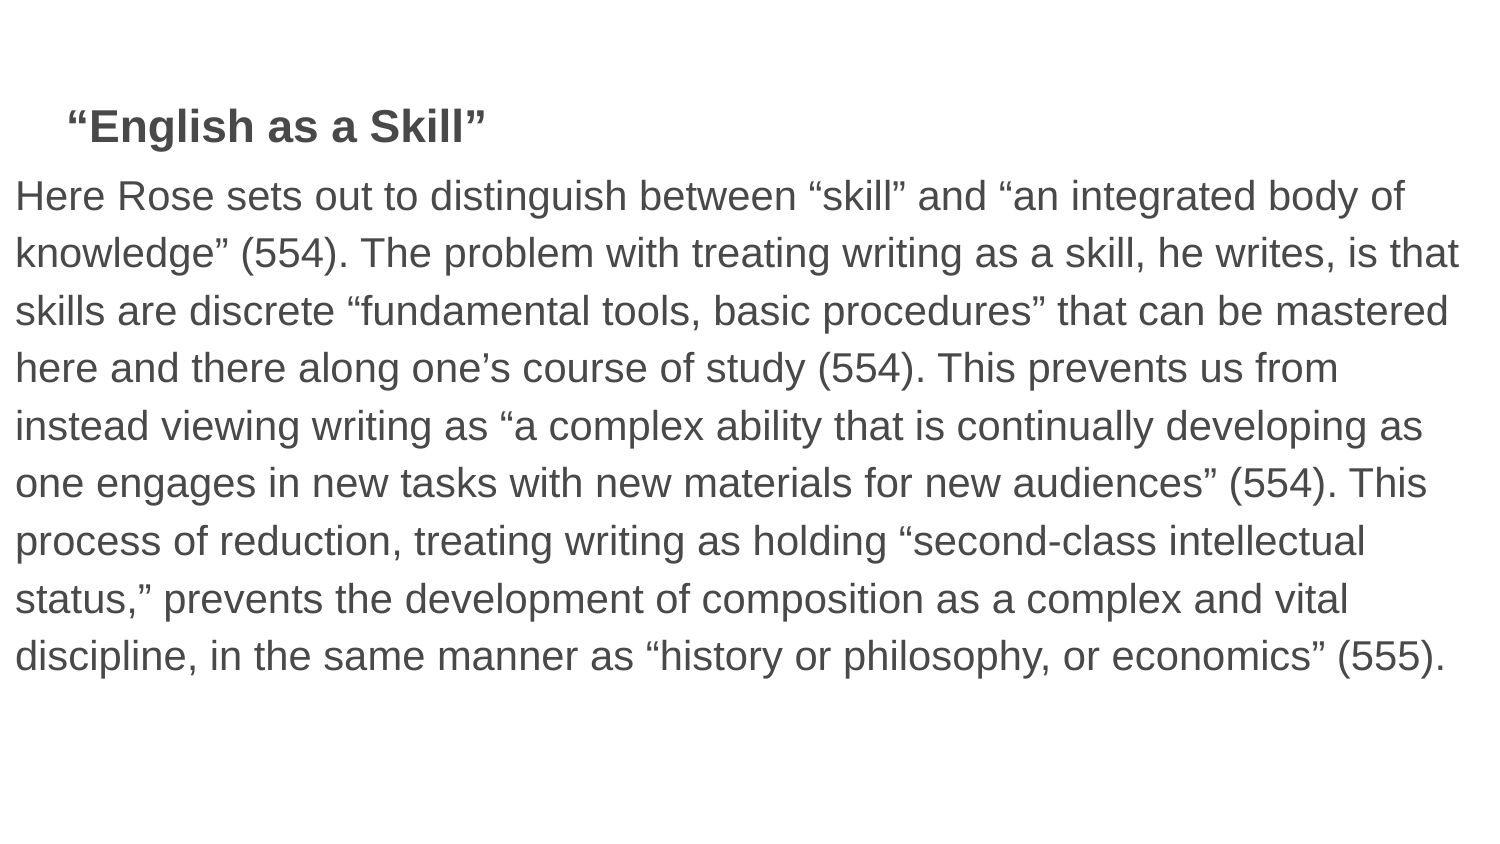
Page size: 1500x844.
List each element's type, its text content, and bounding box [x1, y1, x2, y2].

list Here Rose sets out to distinguish between “skill” and “an integrated body of knowledge” (554). The problem with treating writing as a skill, he writes, is that skills are discrete “fundamental tools, basic procedures” that can be mastered here and there along one’s course of study (554). This prevents us from instead viewing writing as “a complex ability that is continually developing as one engages in new tasks with new materials for new audiences” (554). This process of reduction, treating writing as holding “second-class intellectual status,” prevents the development of composition as a complex and vital discipline, in the same manner as “history or philosophy, or economics” (555). [0, 146, 1500, 844]
title “English as a Skill” [51, 72, 1449, 146]
